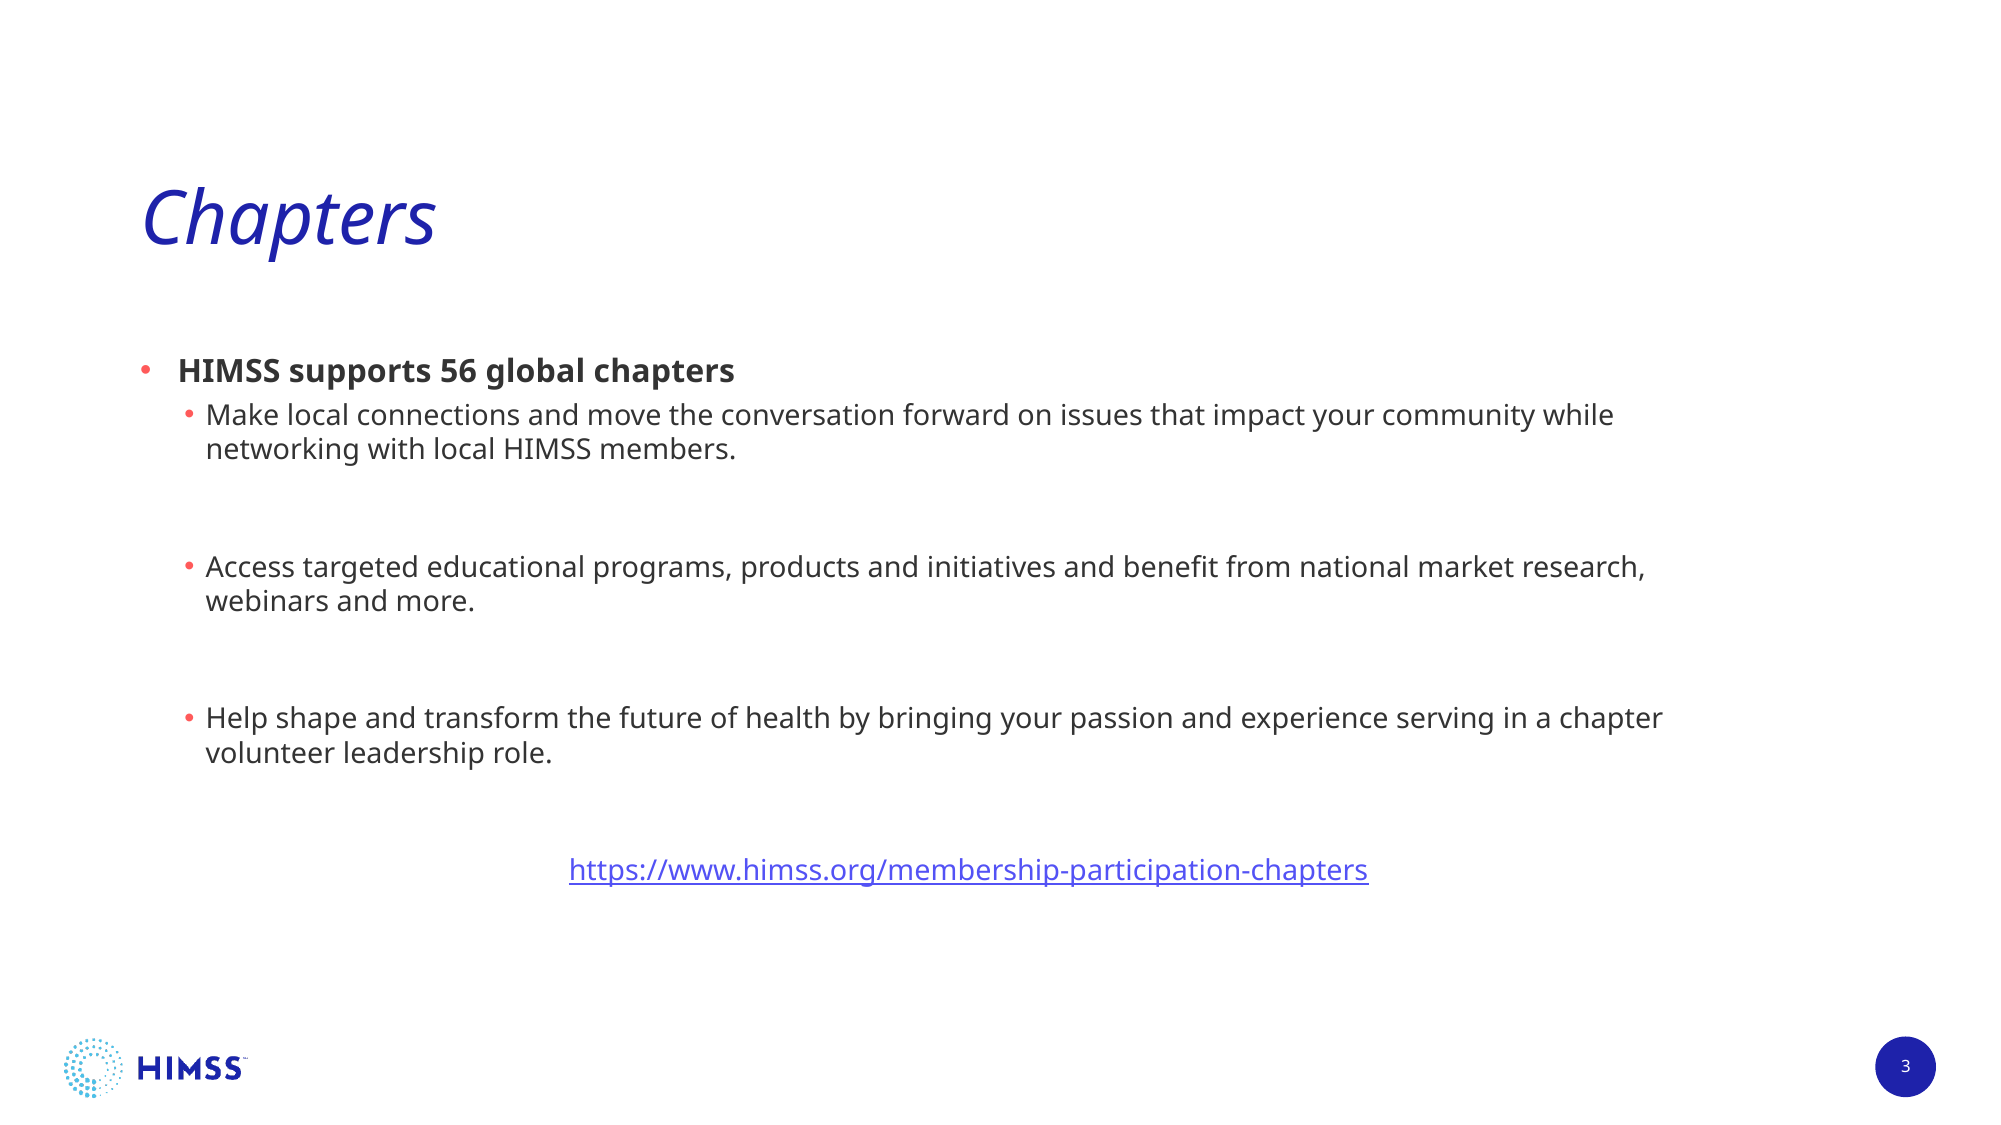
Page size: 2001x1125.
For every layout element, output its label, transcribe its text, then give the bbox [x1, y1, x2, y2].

title Chapters [140, 190, 1754, 331]
picture [42, 1015, 269, 1121]
list HIMSS supports 56 global chapters Make local connections and move the conversation forward on issues that impact your community while networking with local HIMSS members. Access targeted educational programs, products and initiatives and benefit from national market research, webinars and more. Help shape and transform the future of health by bringing your passion and experience serving in a chapter volunteer leadership role. https://www.himss.org/membership-participation-chapters [140, 331, 1754, 894]
slide_number 3 [1863, 1048, 1948, 1086]
